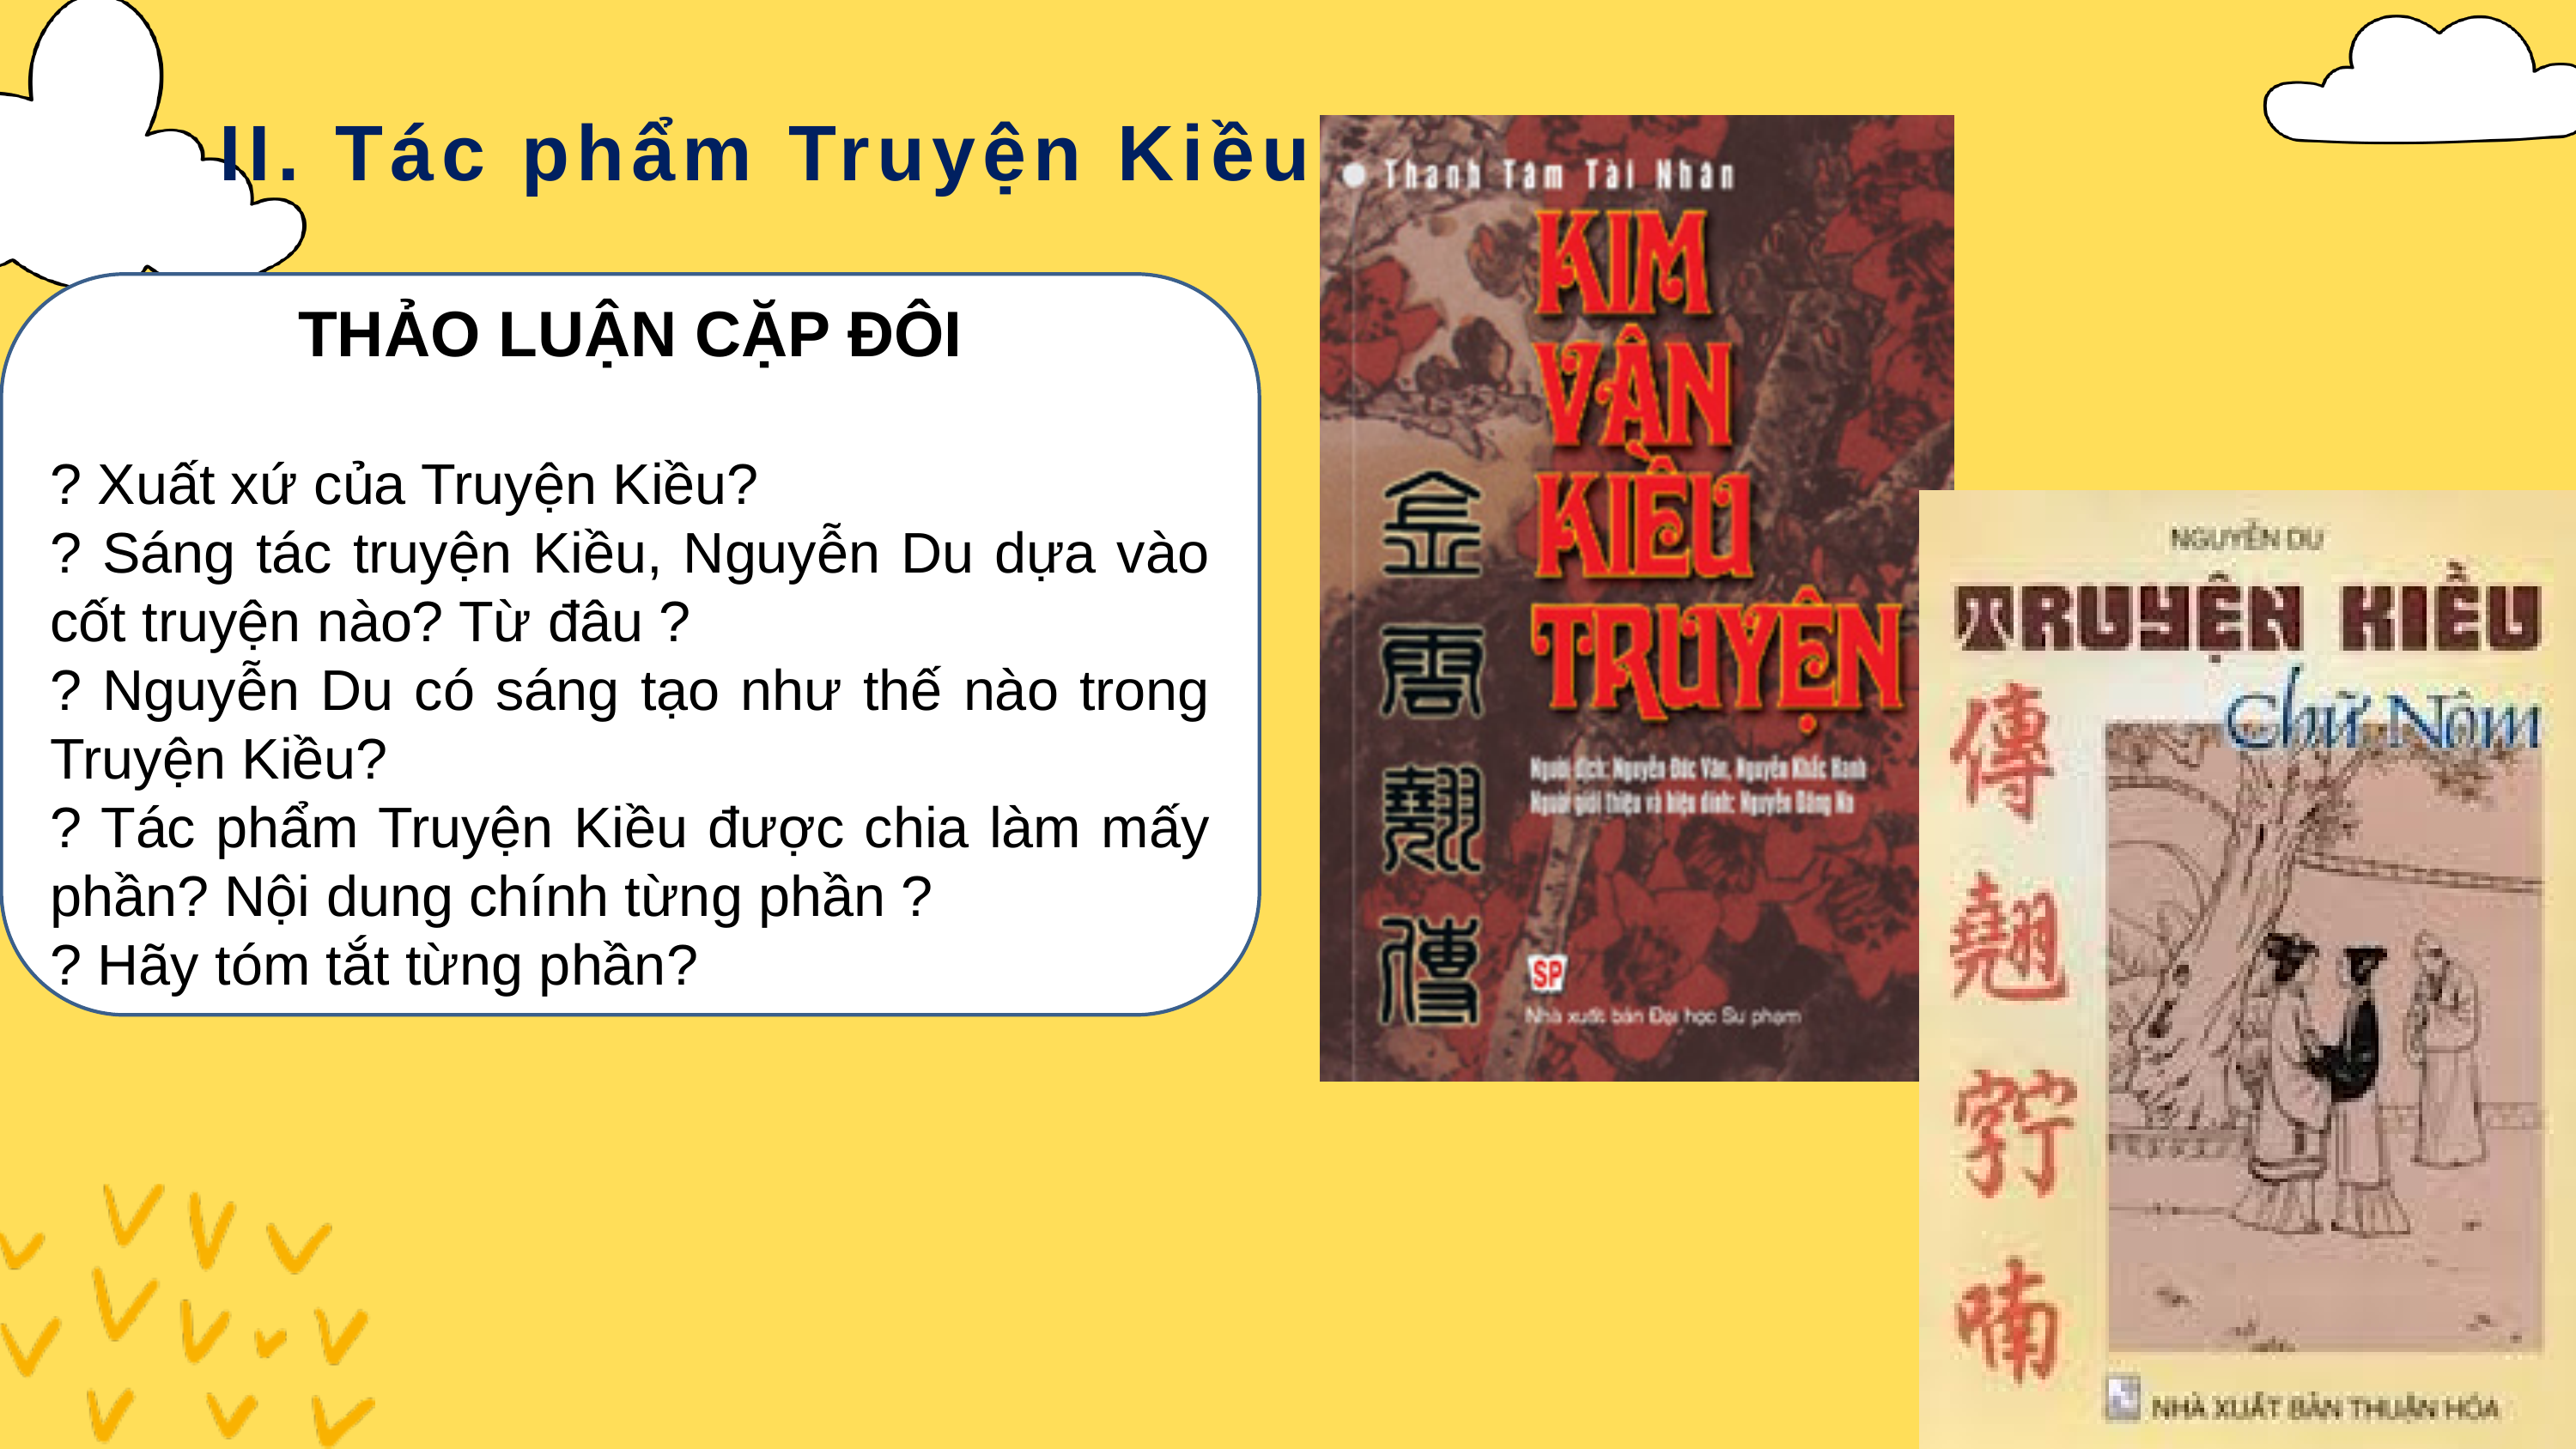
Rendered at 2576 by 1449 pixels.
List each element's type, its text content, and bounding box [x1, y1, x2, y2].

text_box THẢO LUẬN CẶP ĐÔI ? Xuất xứ của Truyện Kiều? ? Sáng tác truyện Kiều, Nguyễn Du dựa vào cốt truyện nào? Từ đâu ? ? Nguyễn Du có sáng tạo như thế nào trong Truyện Kiều? ? Tác phẩm Truyện Kiều được chia làm mấy phần? Nội dung chính từng phần ? ? Hãy tóm tắt từng phần? [0, 272, 1261, 1017]
text_box II. Tác phẩm Truyện Kiều [313, 53, 1509, 197]
picture [0, 1183, 375, 1449]
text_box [374, 638, 1002, 1122]
picture [0, 0, 308, 294]
picture [2260, 12, 2576, 145]
picture [1320, 115, 2576, 1449]
